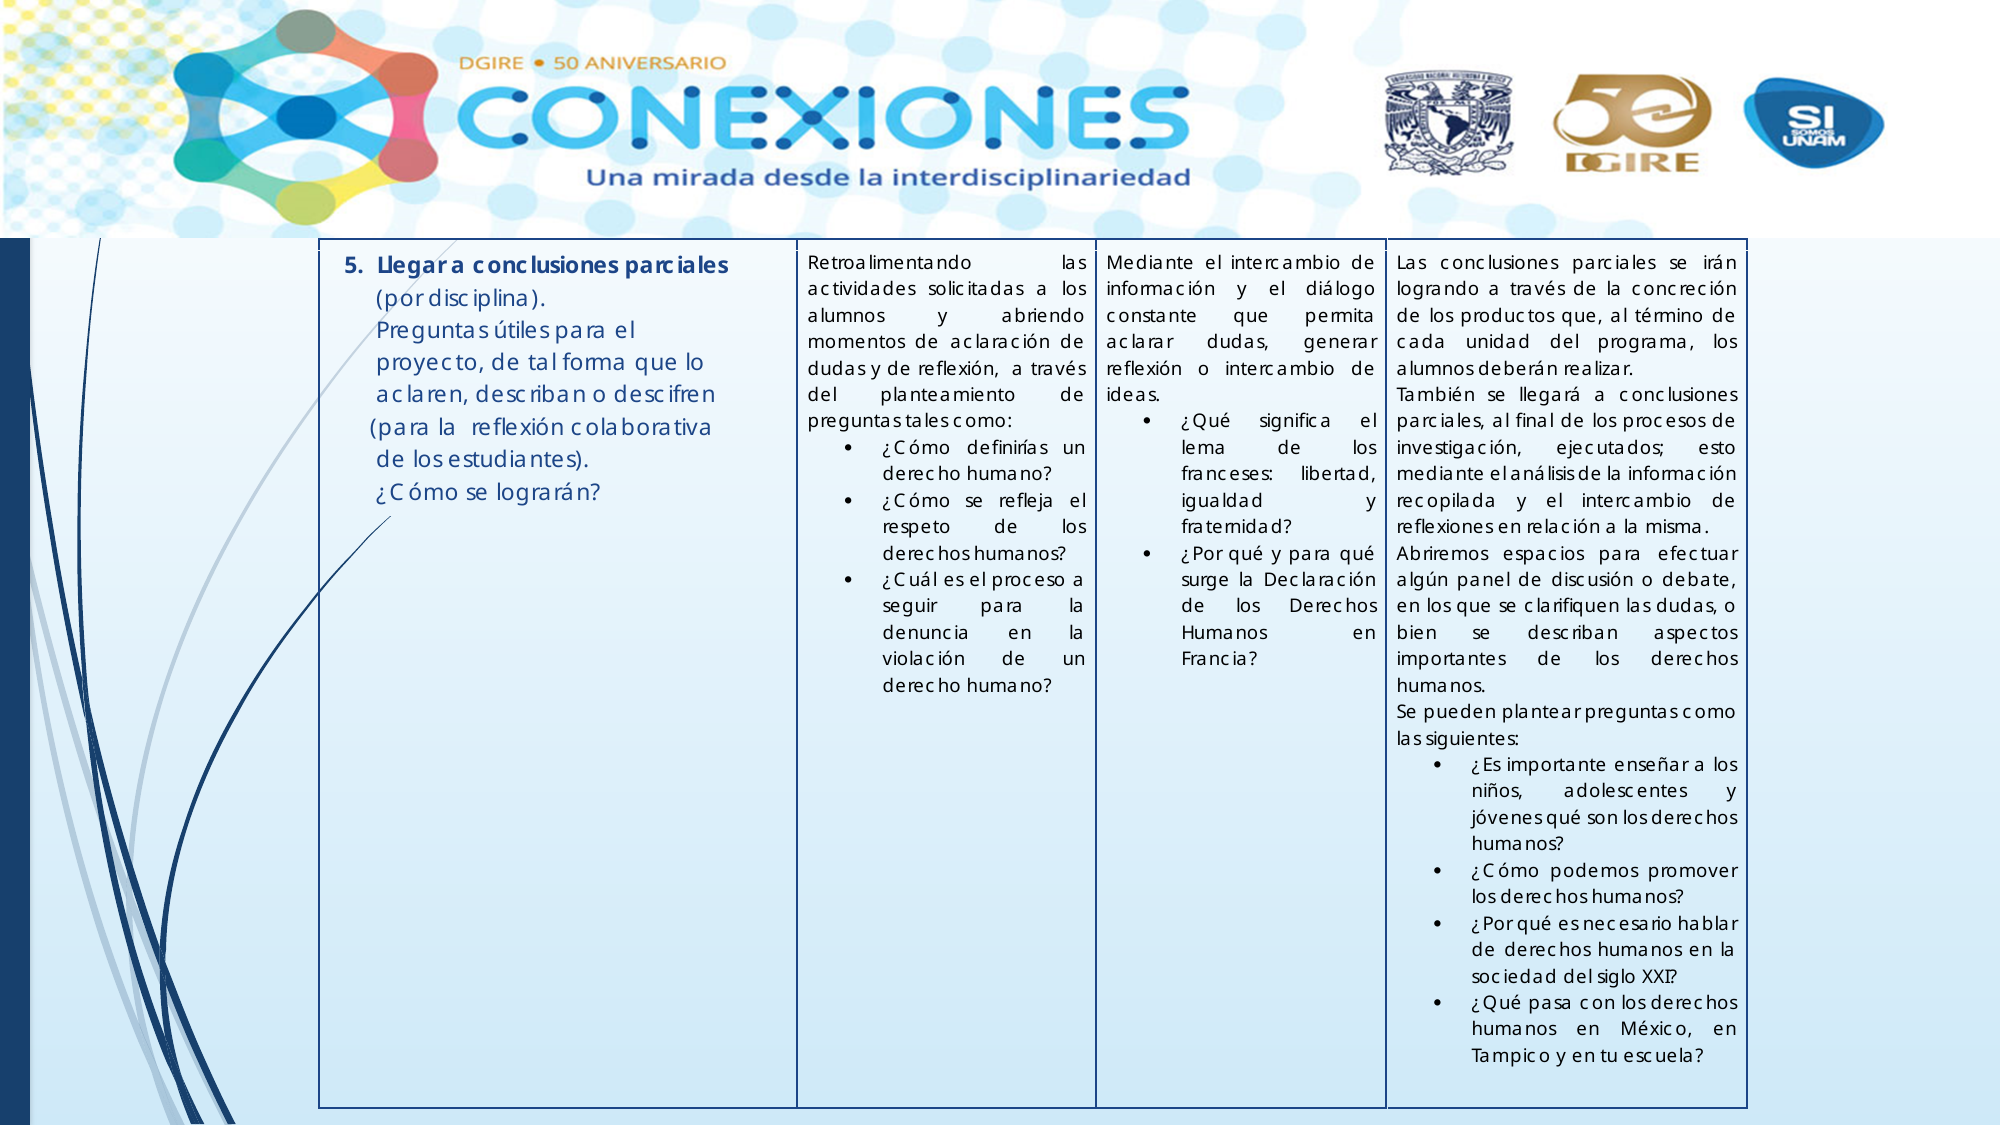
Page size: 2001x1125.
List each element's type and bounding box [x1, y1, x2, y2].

text_box [314, 250, 1749, 1125]
picture [0, 0, 2000, 239]
